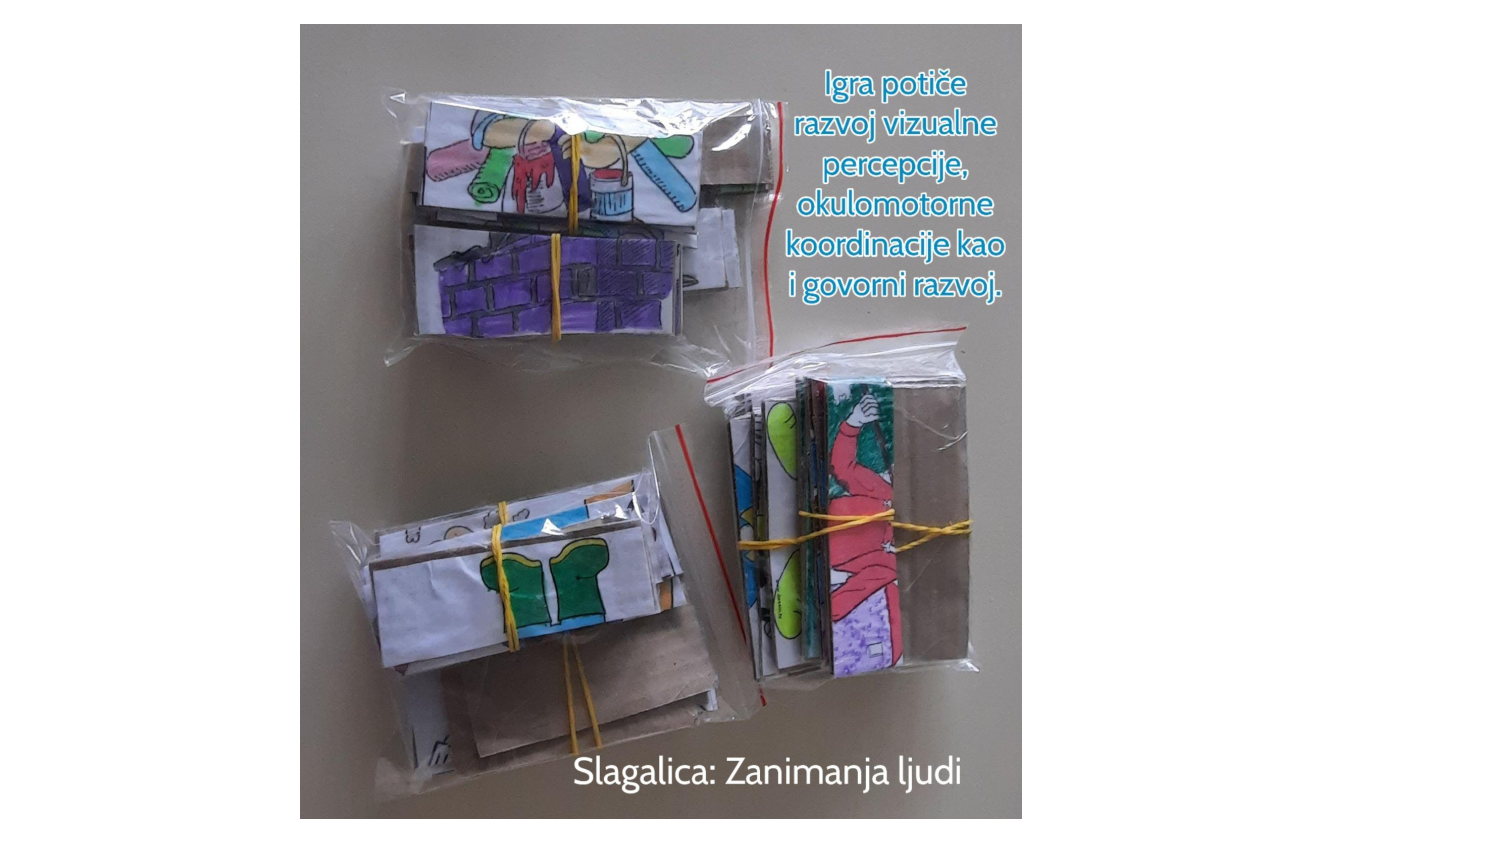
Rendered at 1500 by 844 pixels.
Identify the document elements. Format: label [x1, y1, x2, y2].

picture [299, 24, 1023, 819]
